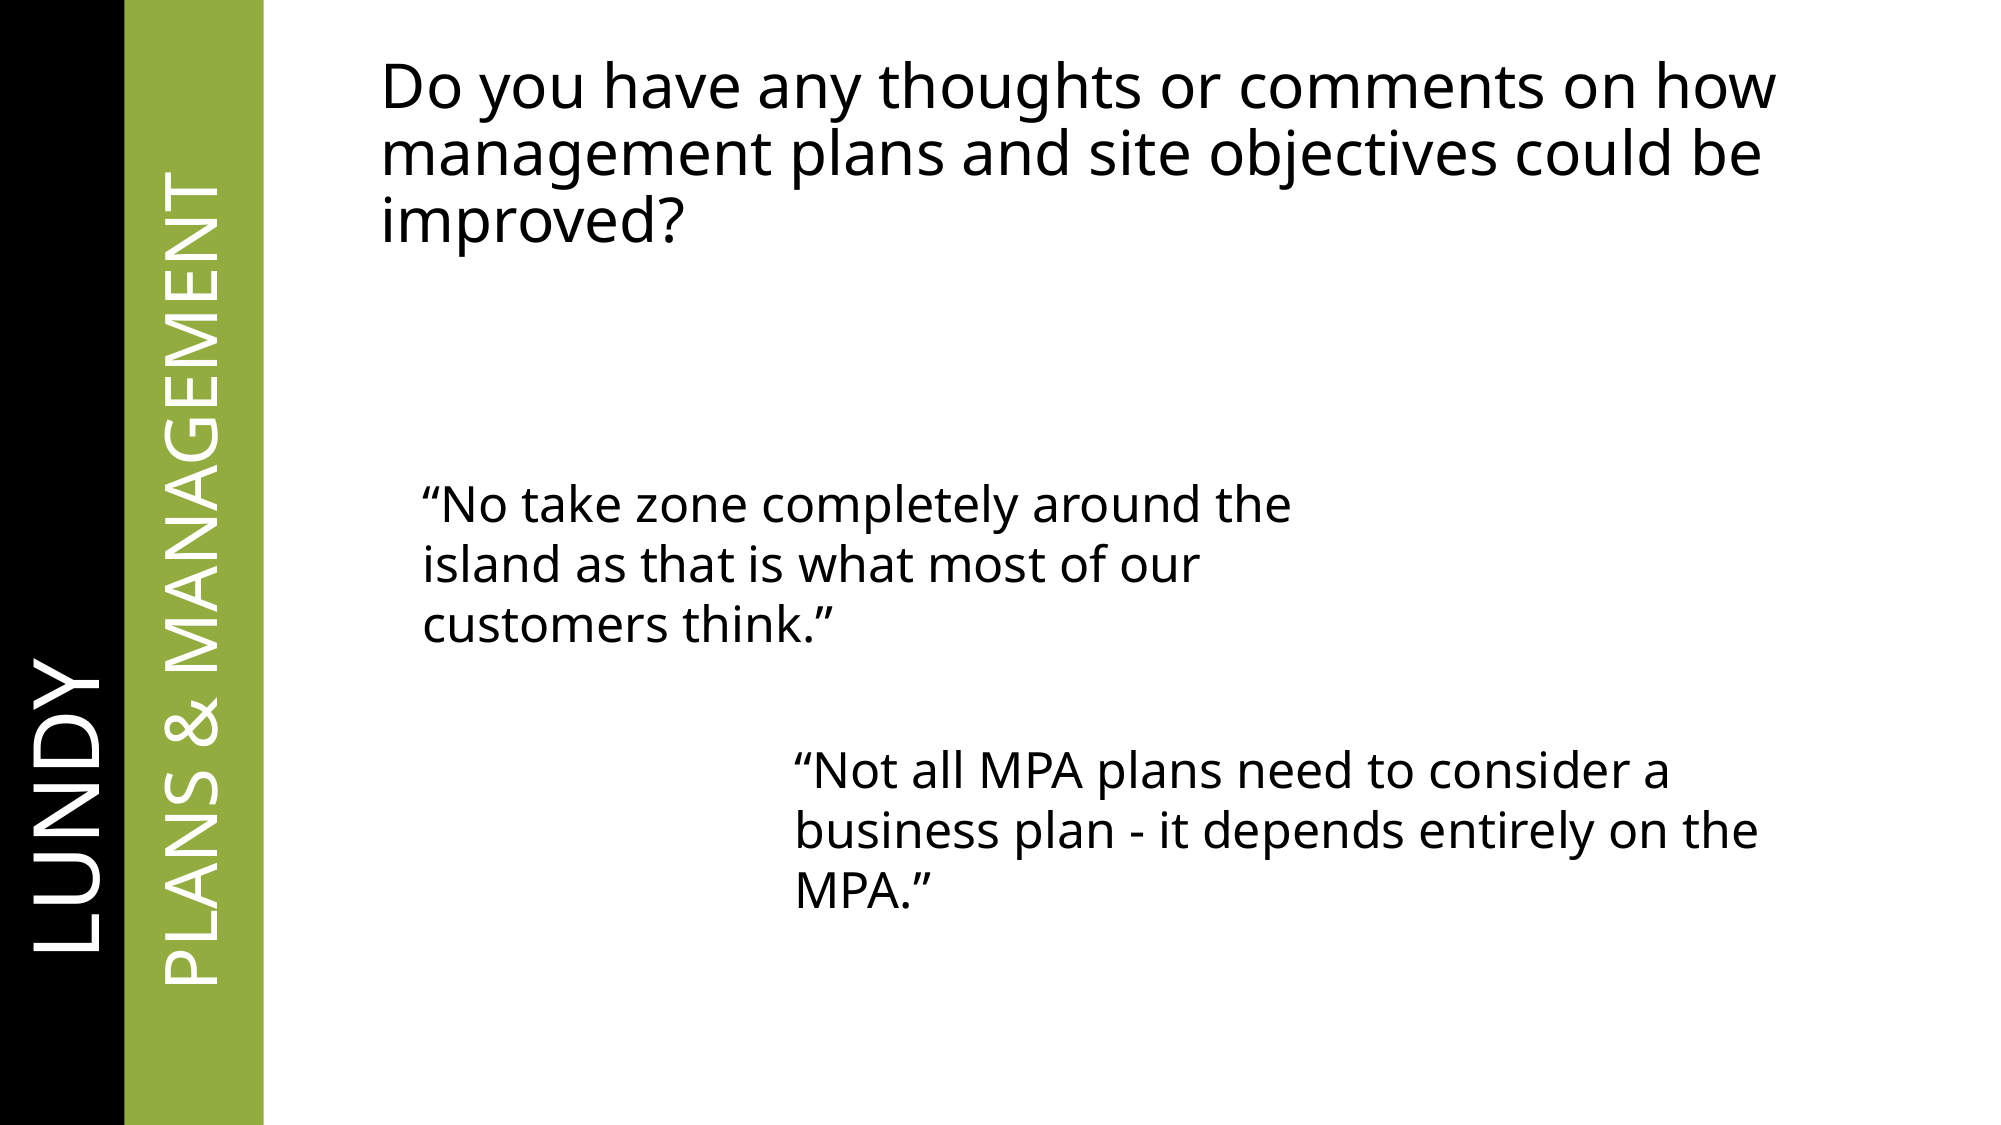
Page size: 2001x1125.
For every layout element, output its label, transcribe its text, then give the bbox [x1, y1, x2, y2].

text_box PLANS & MANAGEMENT [124, 0, 264, 1125]
text_box “No take zone completely around the island as that is what most of our customers think.” [407, 464, 1408, 660]
text_box “Not all MPA plans need to consider a business plan - it depends entirely on the MPA.” [780, 731, 1780, 927]
title Do you have any thoughts or comments on how management plans and site objectives could be improved? [365, 47, 1823, 265]
text_box LUNDY [0, 0, 124, 1125]
